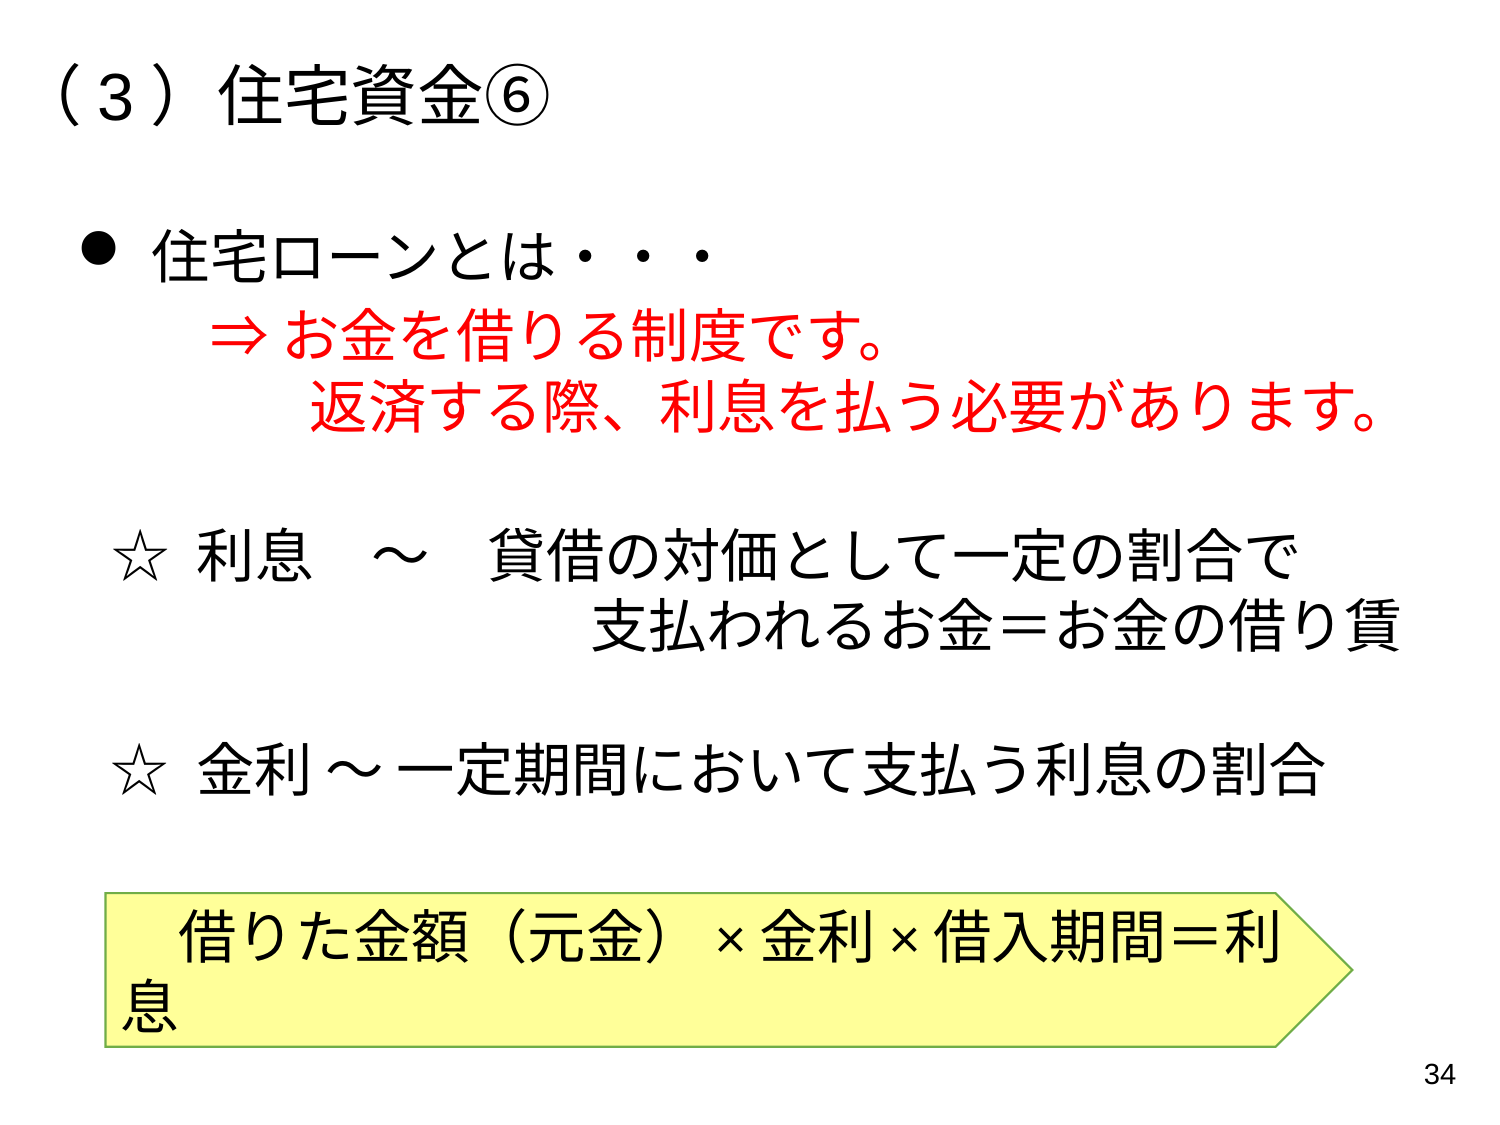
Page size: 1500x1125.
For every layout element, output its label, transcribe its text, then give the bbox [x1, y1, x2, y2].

text_box ☆ 利息 〜 貸借の対価として一定の割合で 支払われるお金＝お金の借り賃 [96, 512, 1459, 667]
text_box 住宅ローンとは・・・ ⇒ お金を借りる制度です。 返済する際、利息を払う必要があります。 [62, 212, 1425, 448]
text_box ☆ 金利 〜 一定期間において支払う利息の割合 [96, 725, 1500, 811]
text_box 借りた金額（元金）×金利×借入期間＝利息 [104, 892, 1354, 1048]
title （3）住宅資金⑥ [0, 0, 1500, 200]
slide_number 34 [1133, 1042, 1472, 1103]
